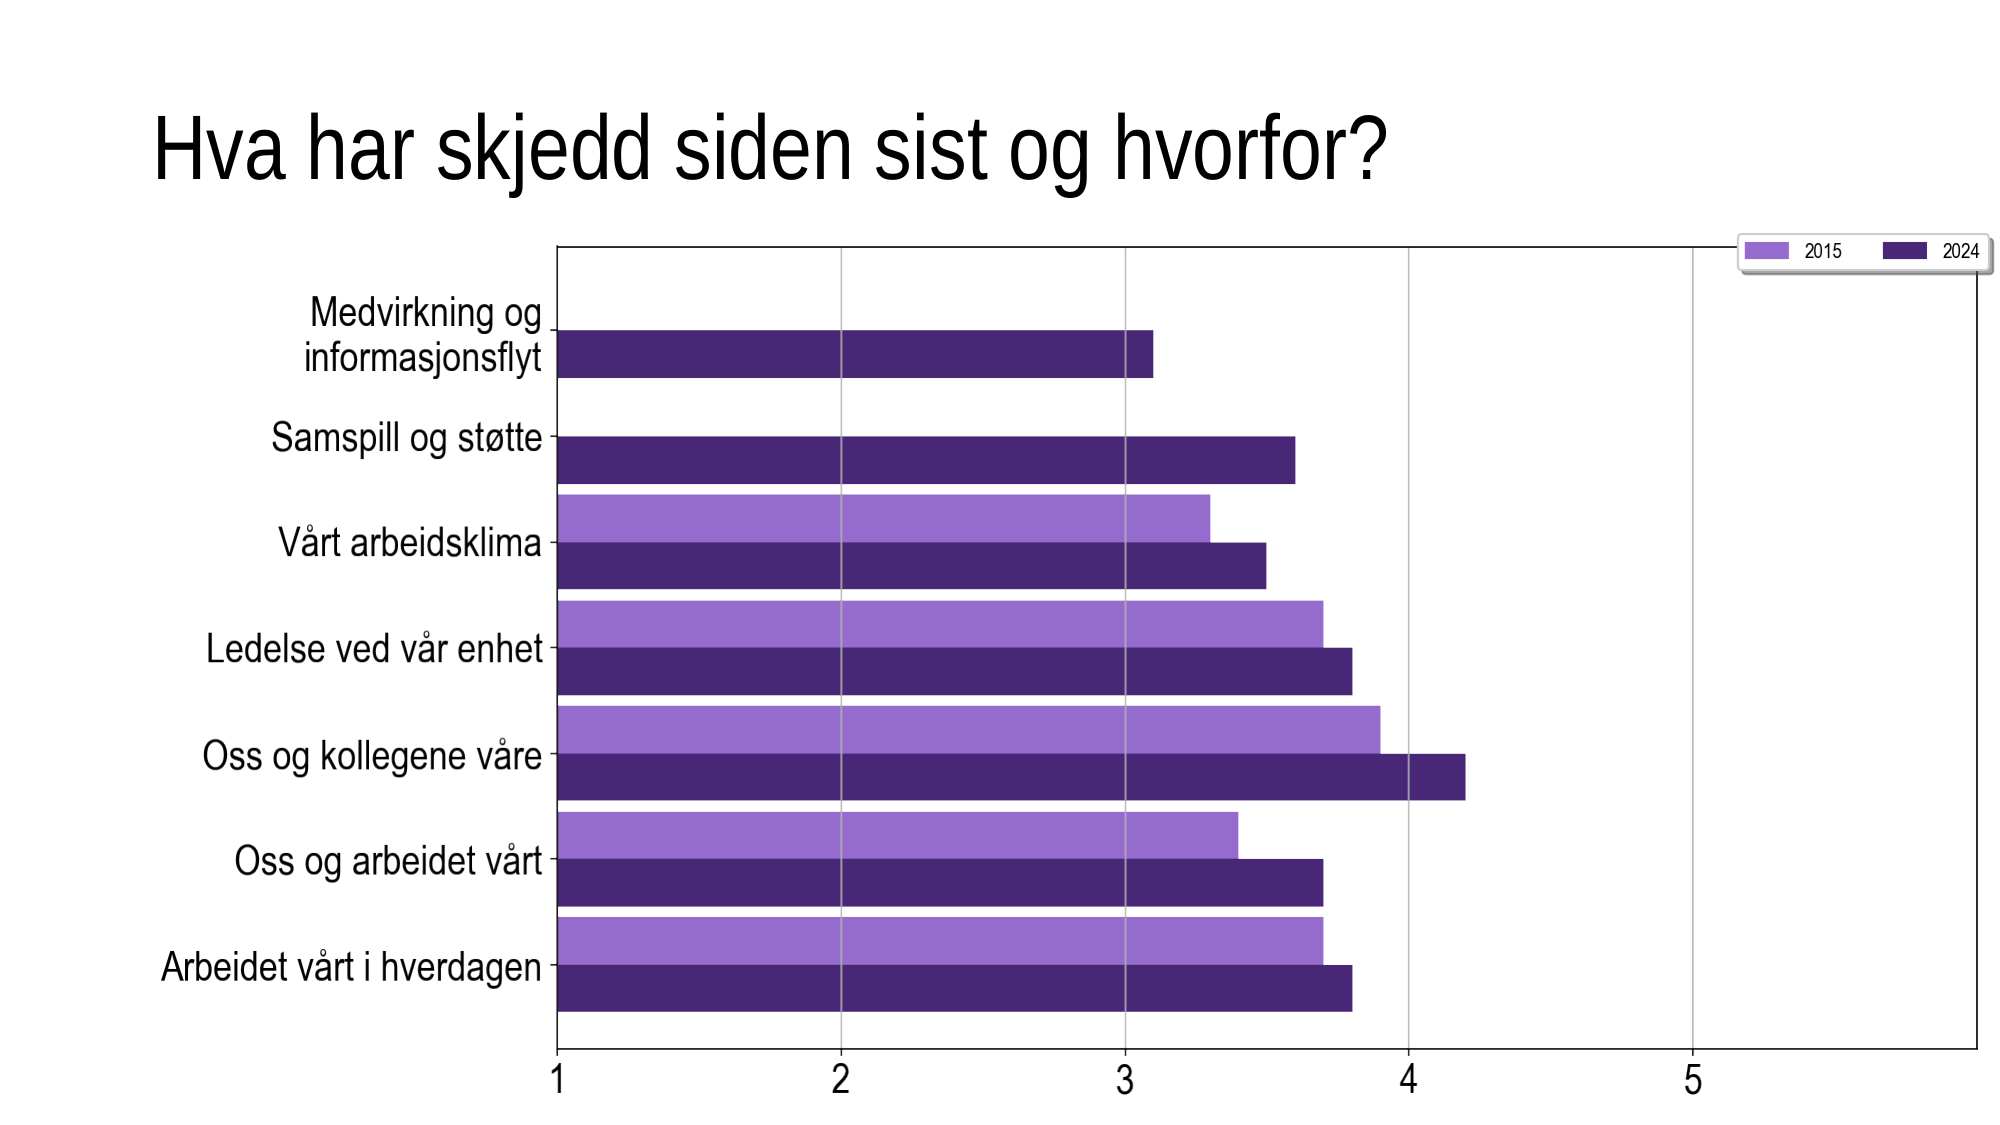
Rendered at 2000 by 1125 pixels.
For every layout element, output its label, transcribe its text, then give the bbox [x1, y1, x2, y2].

picture [136, 224, 1999, 1125]
title Hva har skjedd siden sist og hvorfor? [137, 0, 1862, 224]
